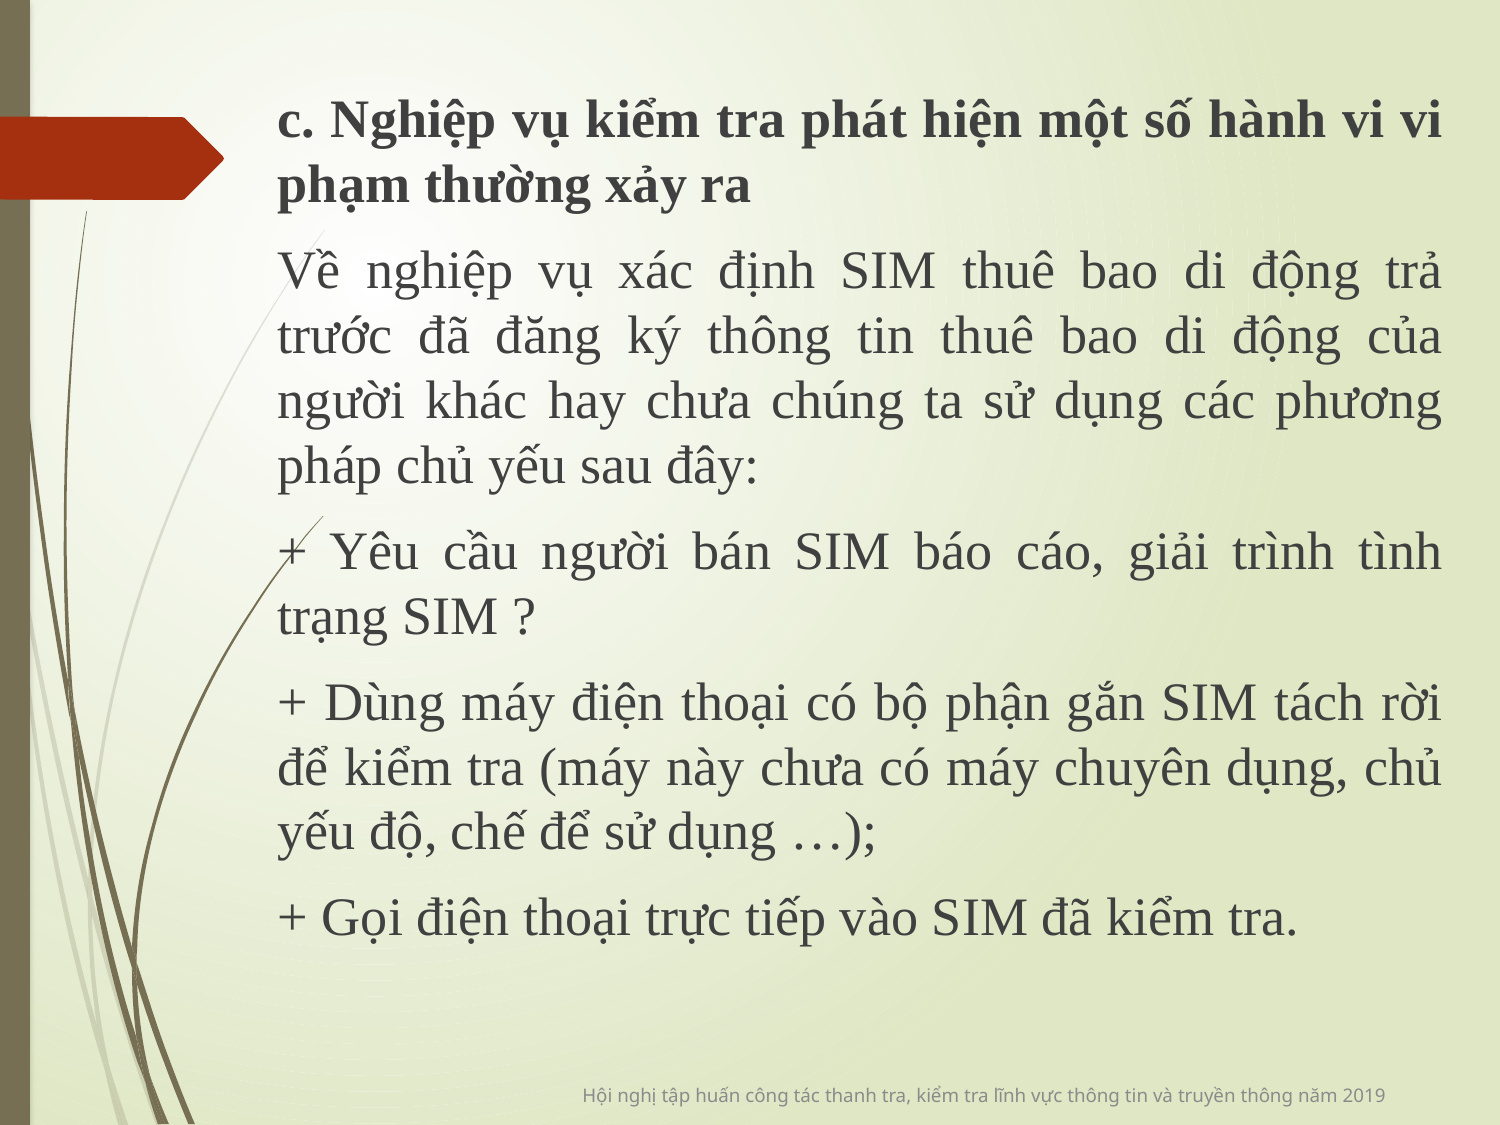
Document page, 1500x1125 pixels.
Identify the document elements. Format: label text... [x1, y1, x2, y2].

footer Hội nghị tập huấn công tác thanh tra, kiểm tra lĩnh vực thông tin và truyền thông năm 2019 [562, 1065, 1500, 1125]
list c. Nghiệp vụ kiểm tra phát hiện một số hành vi vi phạm thường xảy ra Về nghiệp vụ xác định SIM thuê bao di động trả trước đã đăng ký thông tin thuê bao di động của người khác hay chưa chúng ta sử dụng các phương pháp chủ yếu sau đây: + Yêu cầu người bán SIM báo cáo, giải trình tình trạng SIM ? + Dùng máy điện thoại có bộ phận gắn SIM tách rời để kiểm tra (máy này chưa có máy chuyên dụng, chủ yếu độ, chế để sử dụng …); + Gọi điện thoại trực tiếp vào SIM đã kiểm tra. [262, 76, 1460, 563]
